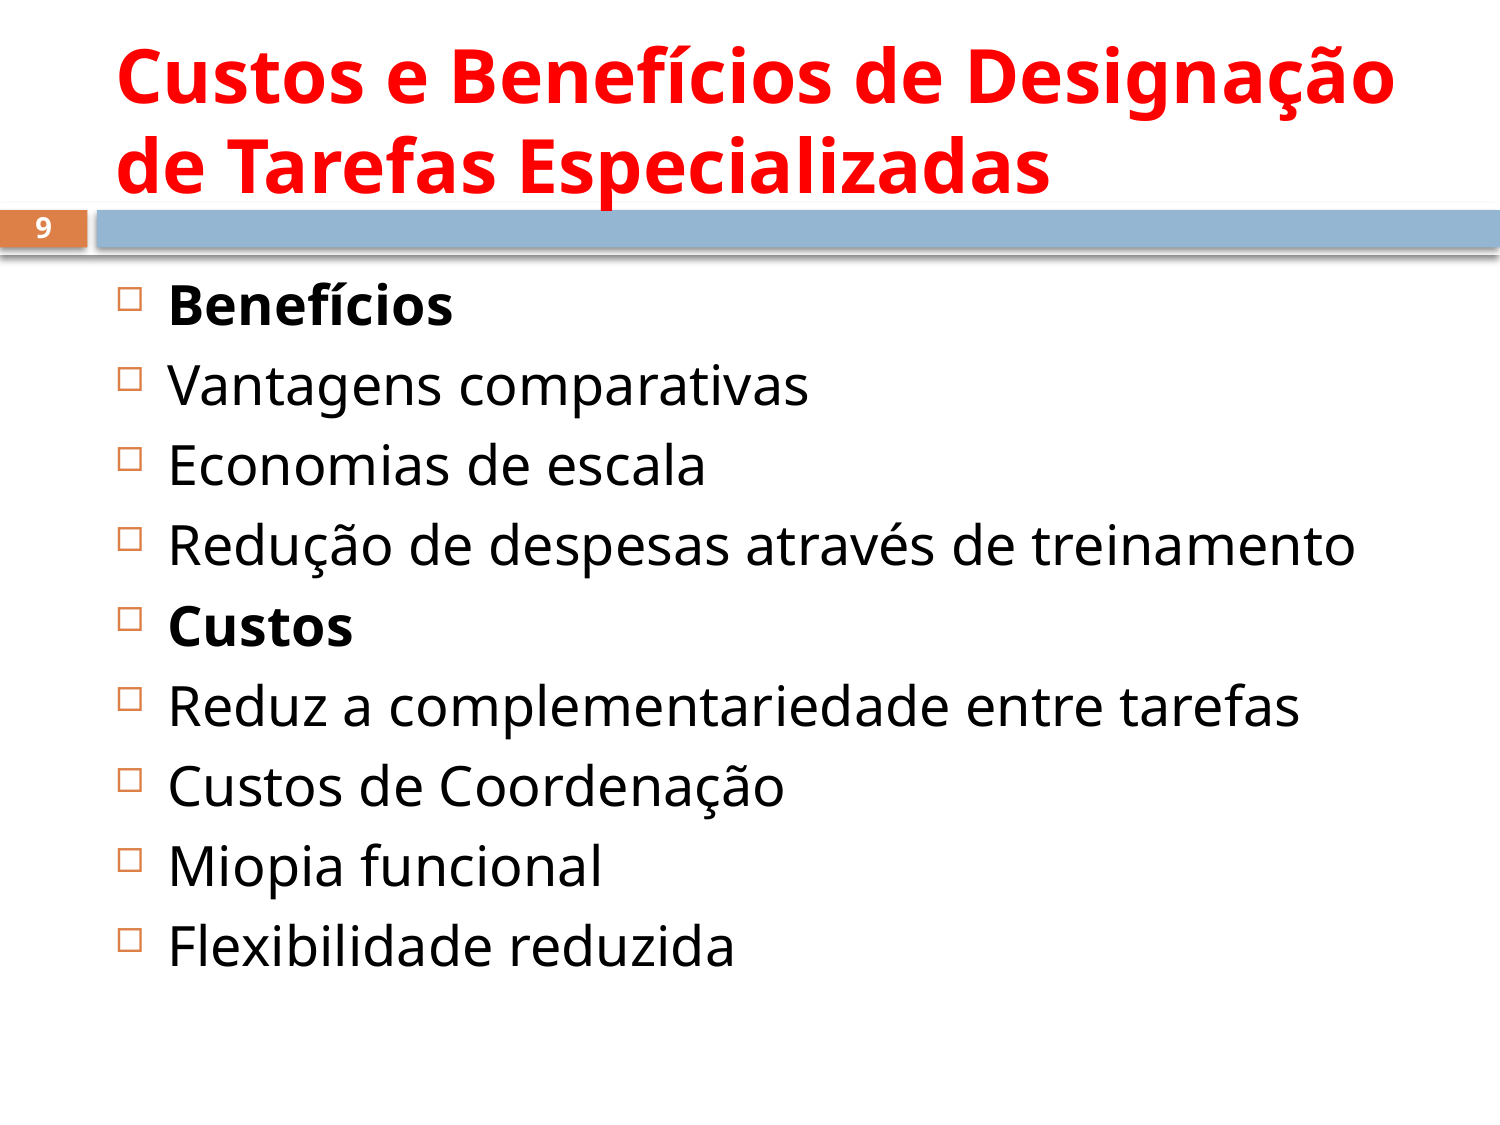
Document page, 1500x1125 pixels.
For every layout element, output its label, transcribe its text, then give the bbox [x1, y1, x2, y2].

slide_number 9 [0, 208, 88, 249]
list Benefícios Vantagens comparativas Economias de escala Redução de despesas através de treinamento Custos Reduz a complementariedade entre tarefas Custos de Coordenação Miopia funcional Flexibilidade reduzida [100, 262, 1438, 1000]
title Custos e Benefícios de Designação de Tarefas Especializadas [100, 37, 1438, 200]
